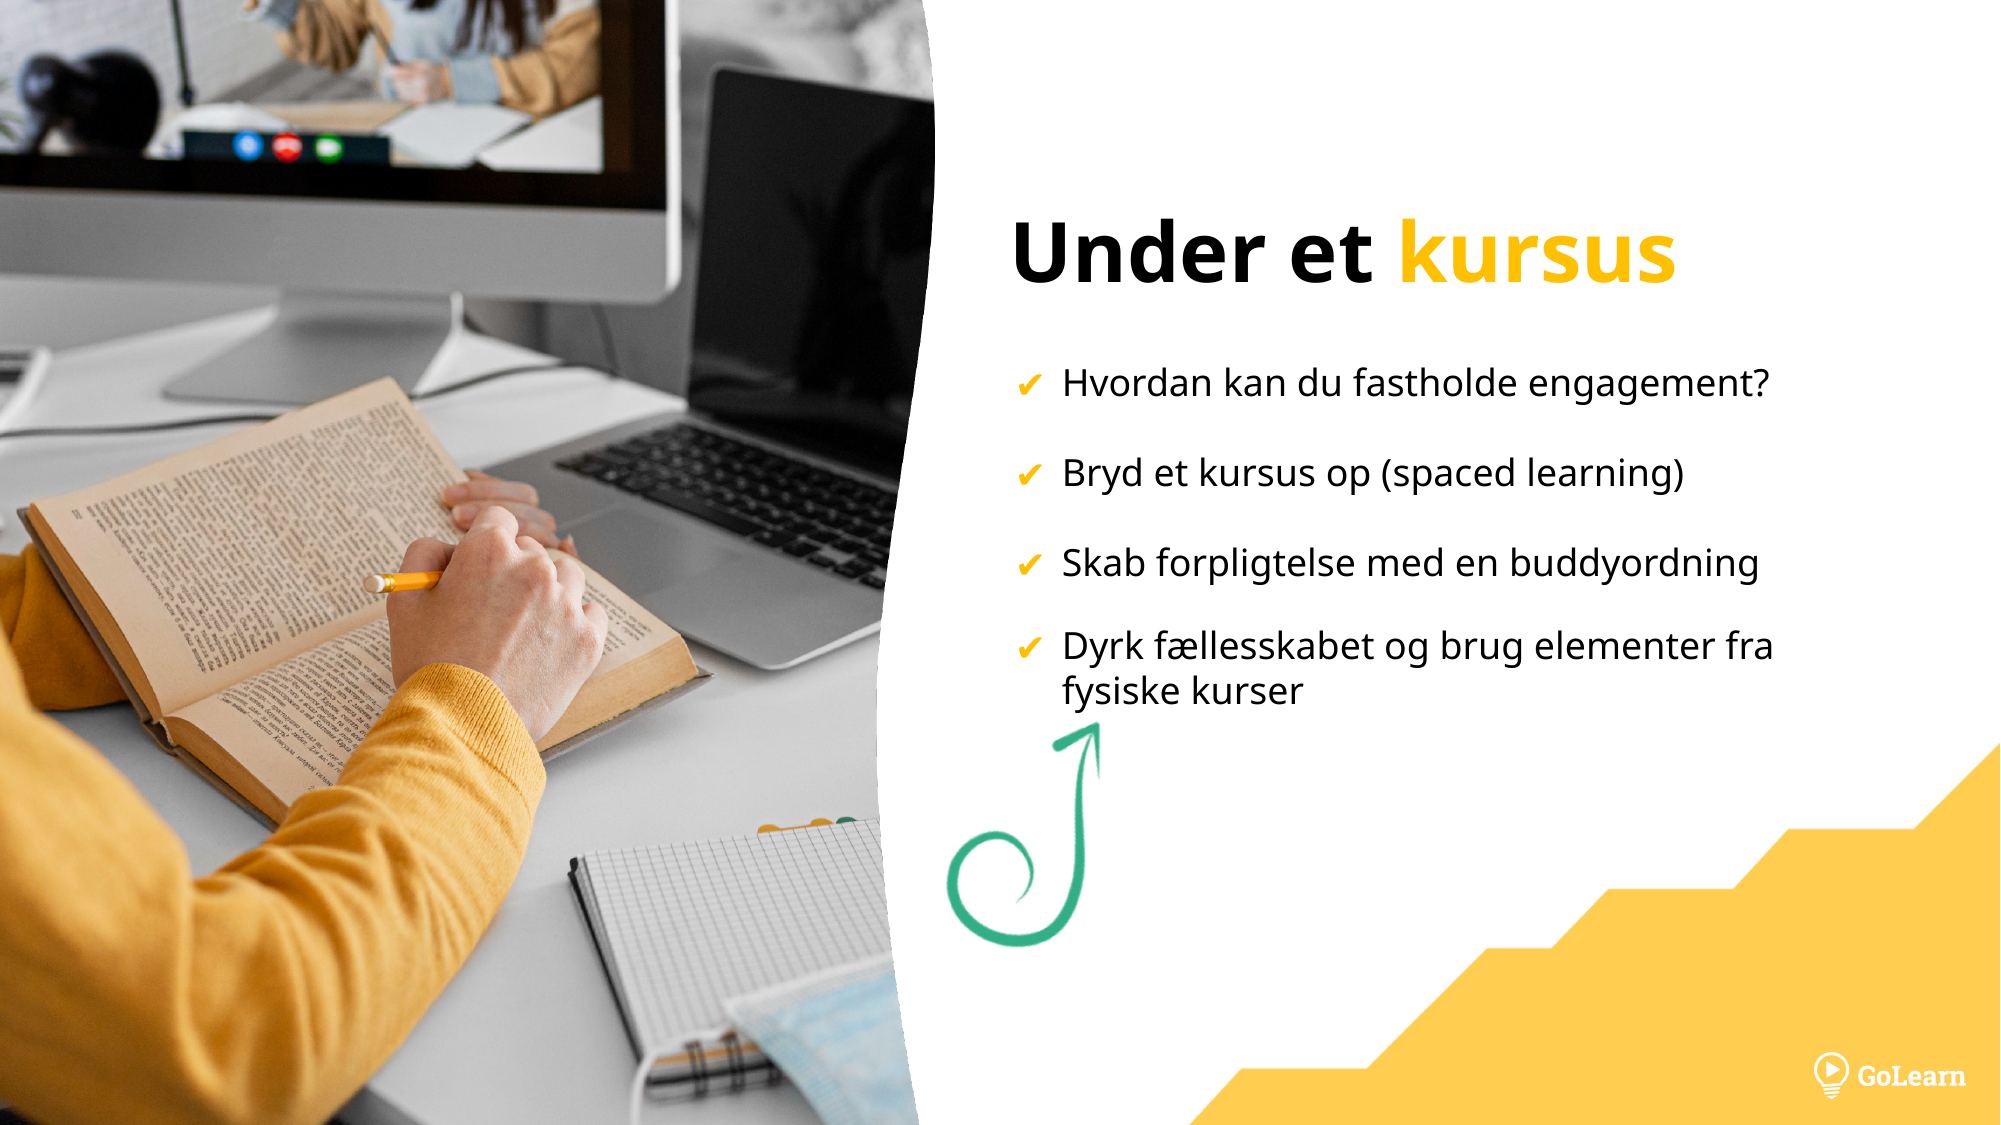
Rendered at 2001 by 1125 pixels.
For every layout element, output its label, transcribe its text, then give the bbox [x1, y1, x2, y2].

picture [0, 0, 2000, 1125]
text_box Under et kursus [994, 203, 1915, 428]
text_box Dyrk fællesskabet og brug elementer fra fysiske kurser [999, 569, 1871, 735]
text_box Hvordan kan du fastholde engagement? Bryd et kursus op (spaced learning) Skab forpligtelse med en buddyordning [999, 306, 1921, 647]
